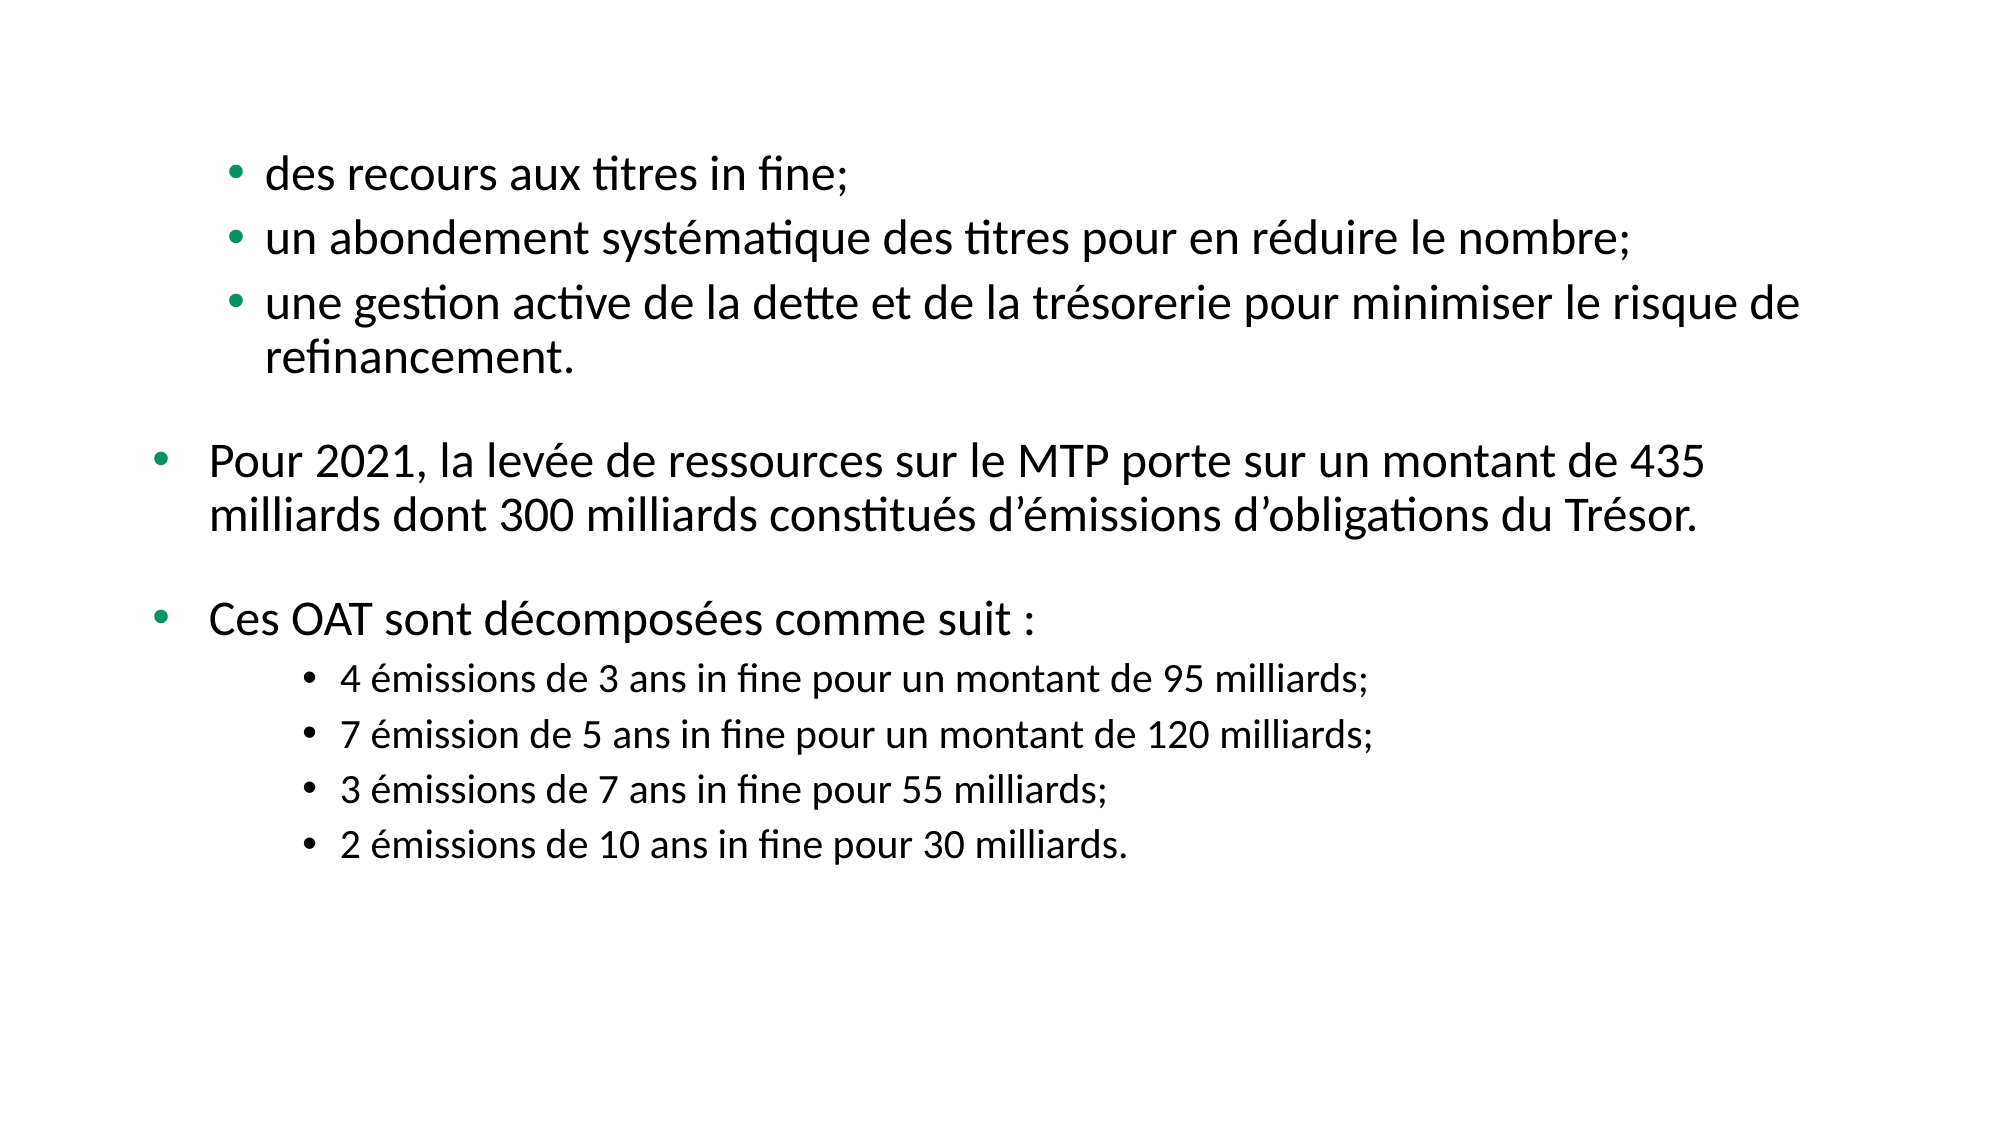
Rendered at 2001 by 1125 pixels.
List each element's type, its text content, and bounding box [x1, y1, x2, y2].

list des recours aux titres in fine; un abondement systématique des titres pour en réduire le nombre; une gestion active de la dette et de la trésorerie pour minimiser le risque de refinancement. Pour 2021, la levée de ressources sur le MTP porte sur un montant de 435 milliards dont 300 milliards constitués d’émissions d’obligations du Trésor. Ces OAT sont décomposées comme suit : 4 émissions de 3 ans in fine pour un montant de 95 milliards; 7 émission de 5 ans in fine pour un montant de 120 milliards; 3 émissions de 7 ans in fine pour 55 milliards; 2 émissions de 10 ans in fine pour 30 milliards. [137, 140, 1863, 1014]
